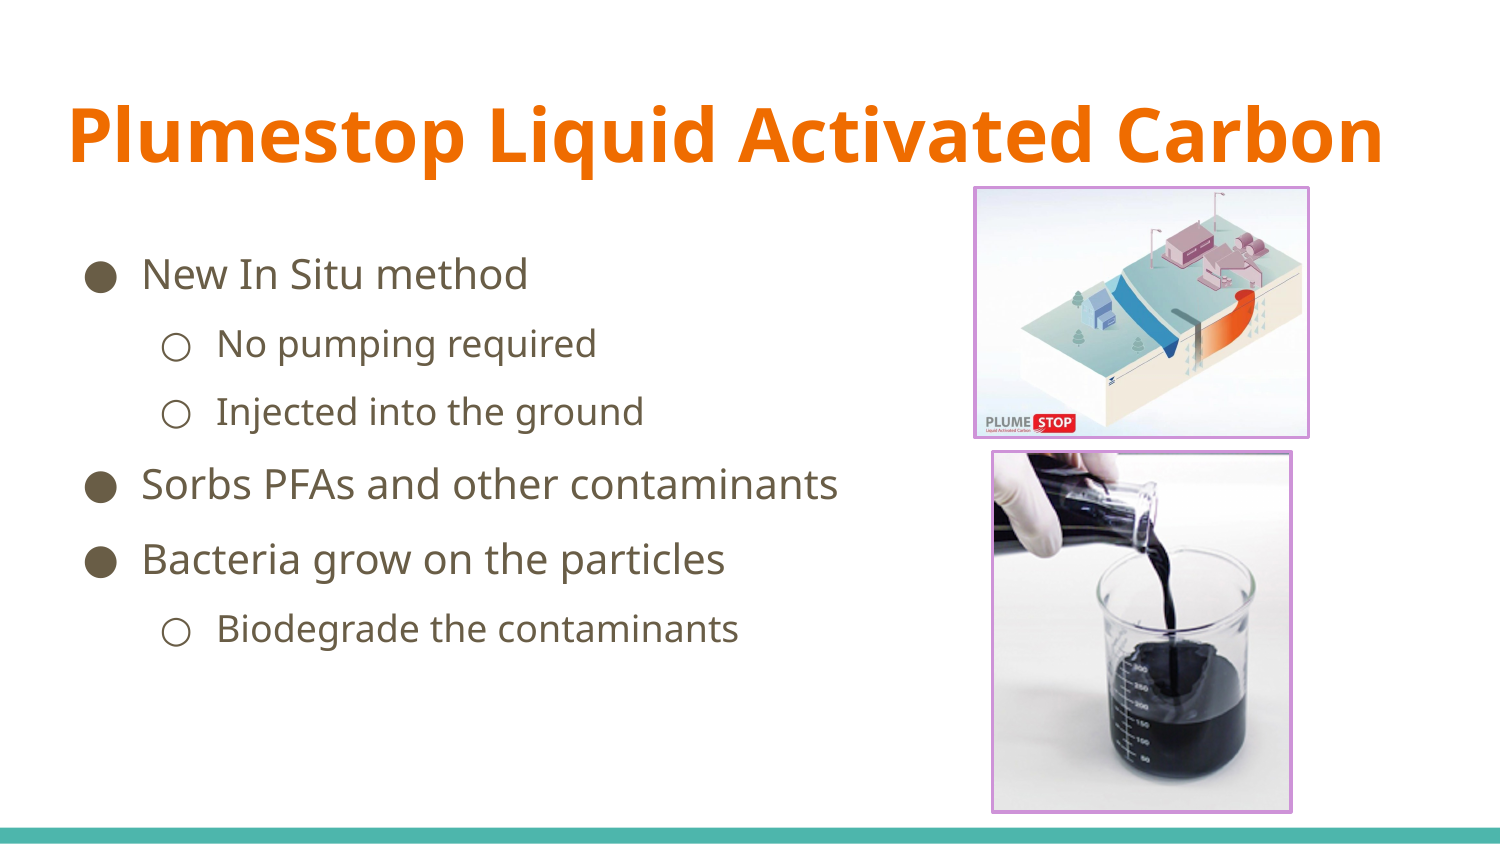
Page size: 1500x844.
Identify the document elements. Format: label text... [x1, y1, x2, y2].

list New In Situ method No pumping required Injected into the ground Sorbs PFAs and other contaminants Bacteria grow on the particles Biodegrade the contaminants [51, 207, 895, 722]
title Plumestop Liquid Activated Carbon [51, 72, 1449, 189]
picture [993, 452, 1290, 811]
picture [976, 188, 1307, 437]
